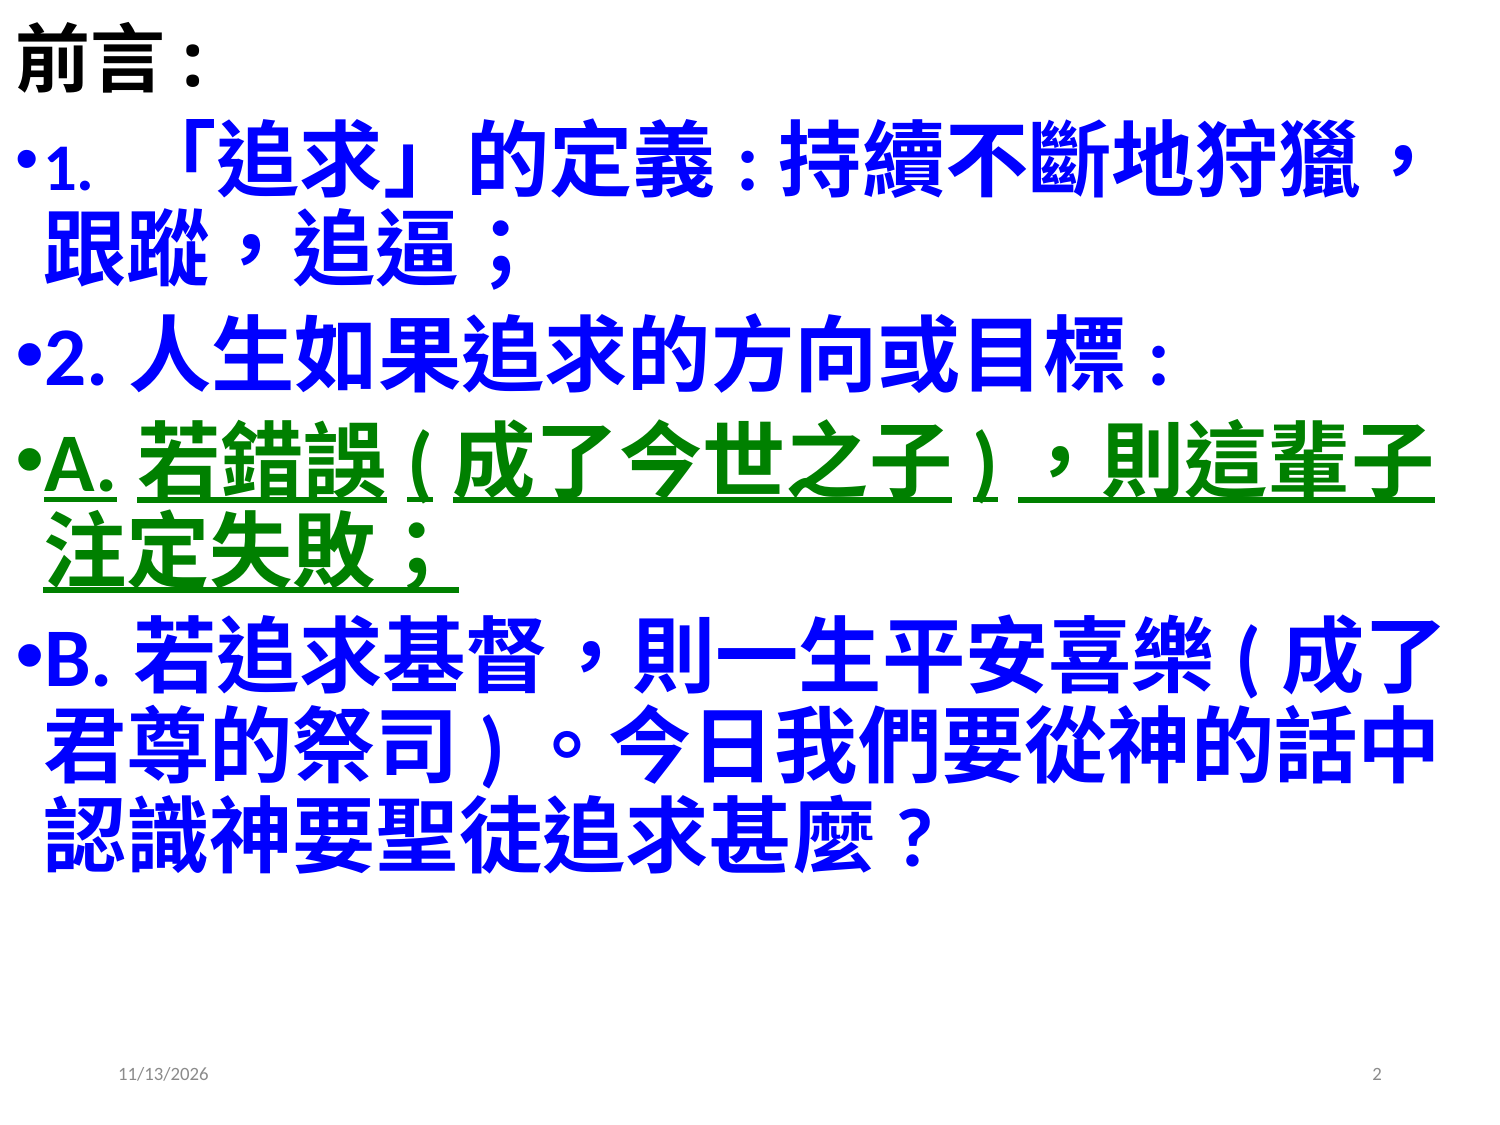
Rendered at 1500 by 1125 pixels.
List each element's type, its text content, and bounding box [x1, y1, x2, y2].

list 1. 「追求」的定義:持續不斷地狩獵，跟蹤，追逼； 2.人生如果追求的方向或目標: A.若錯誤(成了今世之子)，則這輩子注定失敗； B.若追求基督，則一生平安喜樂(成了君尊的祭司)。今日我們要從神的話中認識神要聖徒追求甚麼? [0, 110, 1500, 1125]
slide_number 2 [1059, 1042, 1397, 1103]
title 前言: [0, 0, 1500, 110]
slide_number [103, 1042, 441, 1103]
